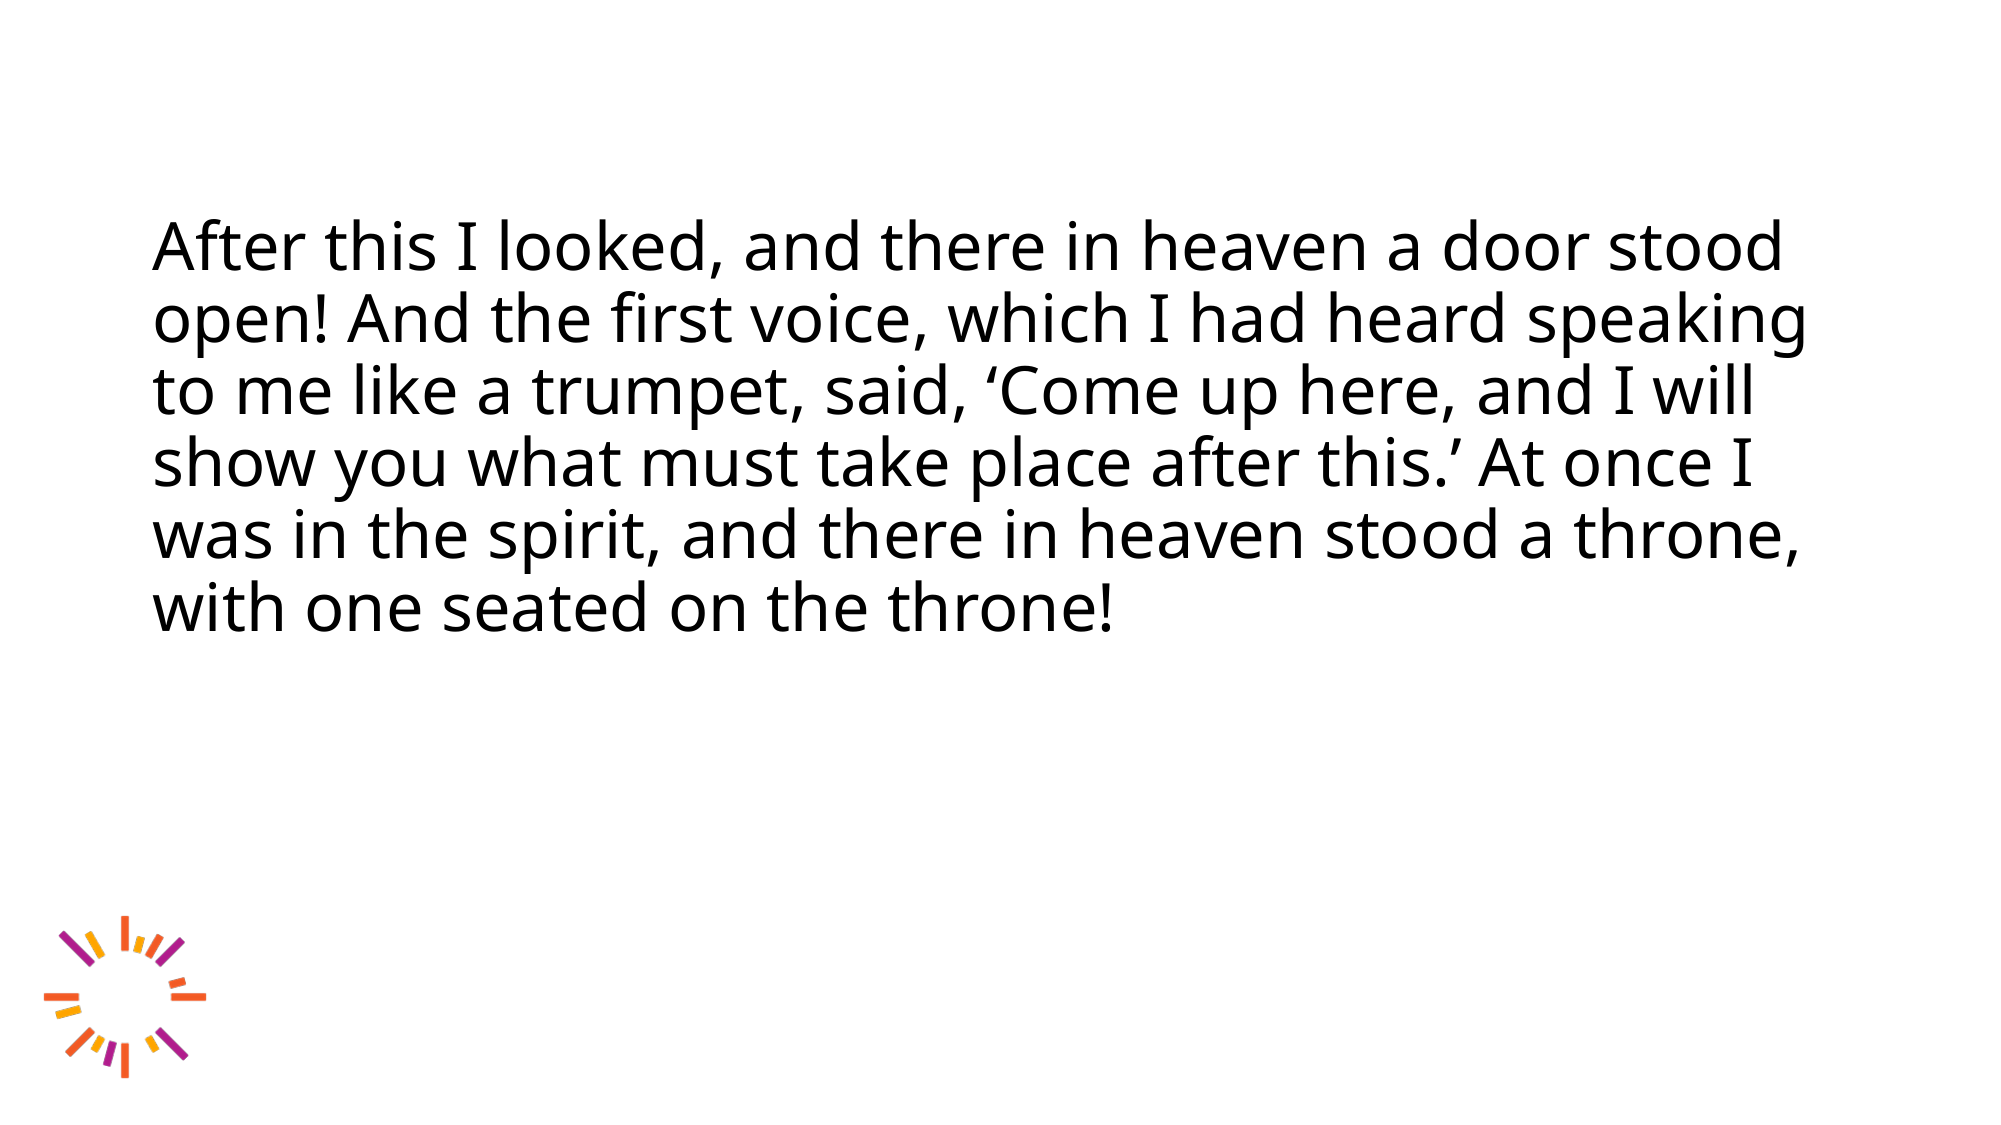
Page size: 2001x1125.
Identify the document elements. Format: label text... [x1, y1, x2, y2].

list After this I looked, and there in heaven a door stood open! And the first voice, which I had heard speaking to me like a trumpet, said, ‘Come up here, and I will show you what must take place after this.’ At once I was in the spirit, and there in heaven stood a throne, with one seated on the throne! [137, 205, 1863, 920]
picture [0, 870, 253, 1124]
